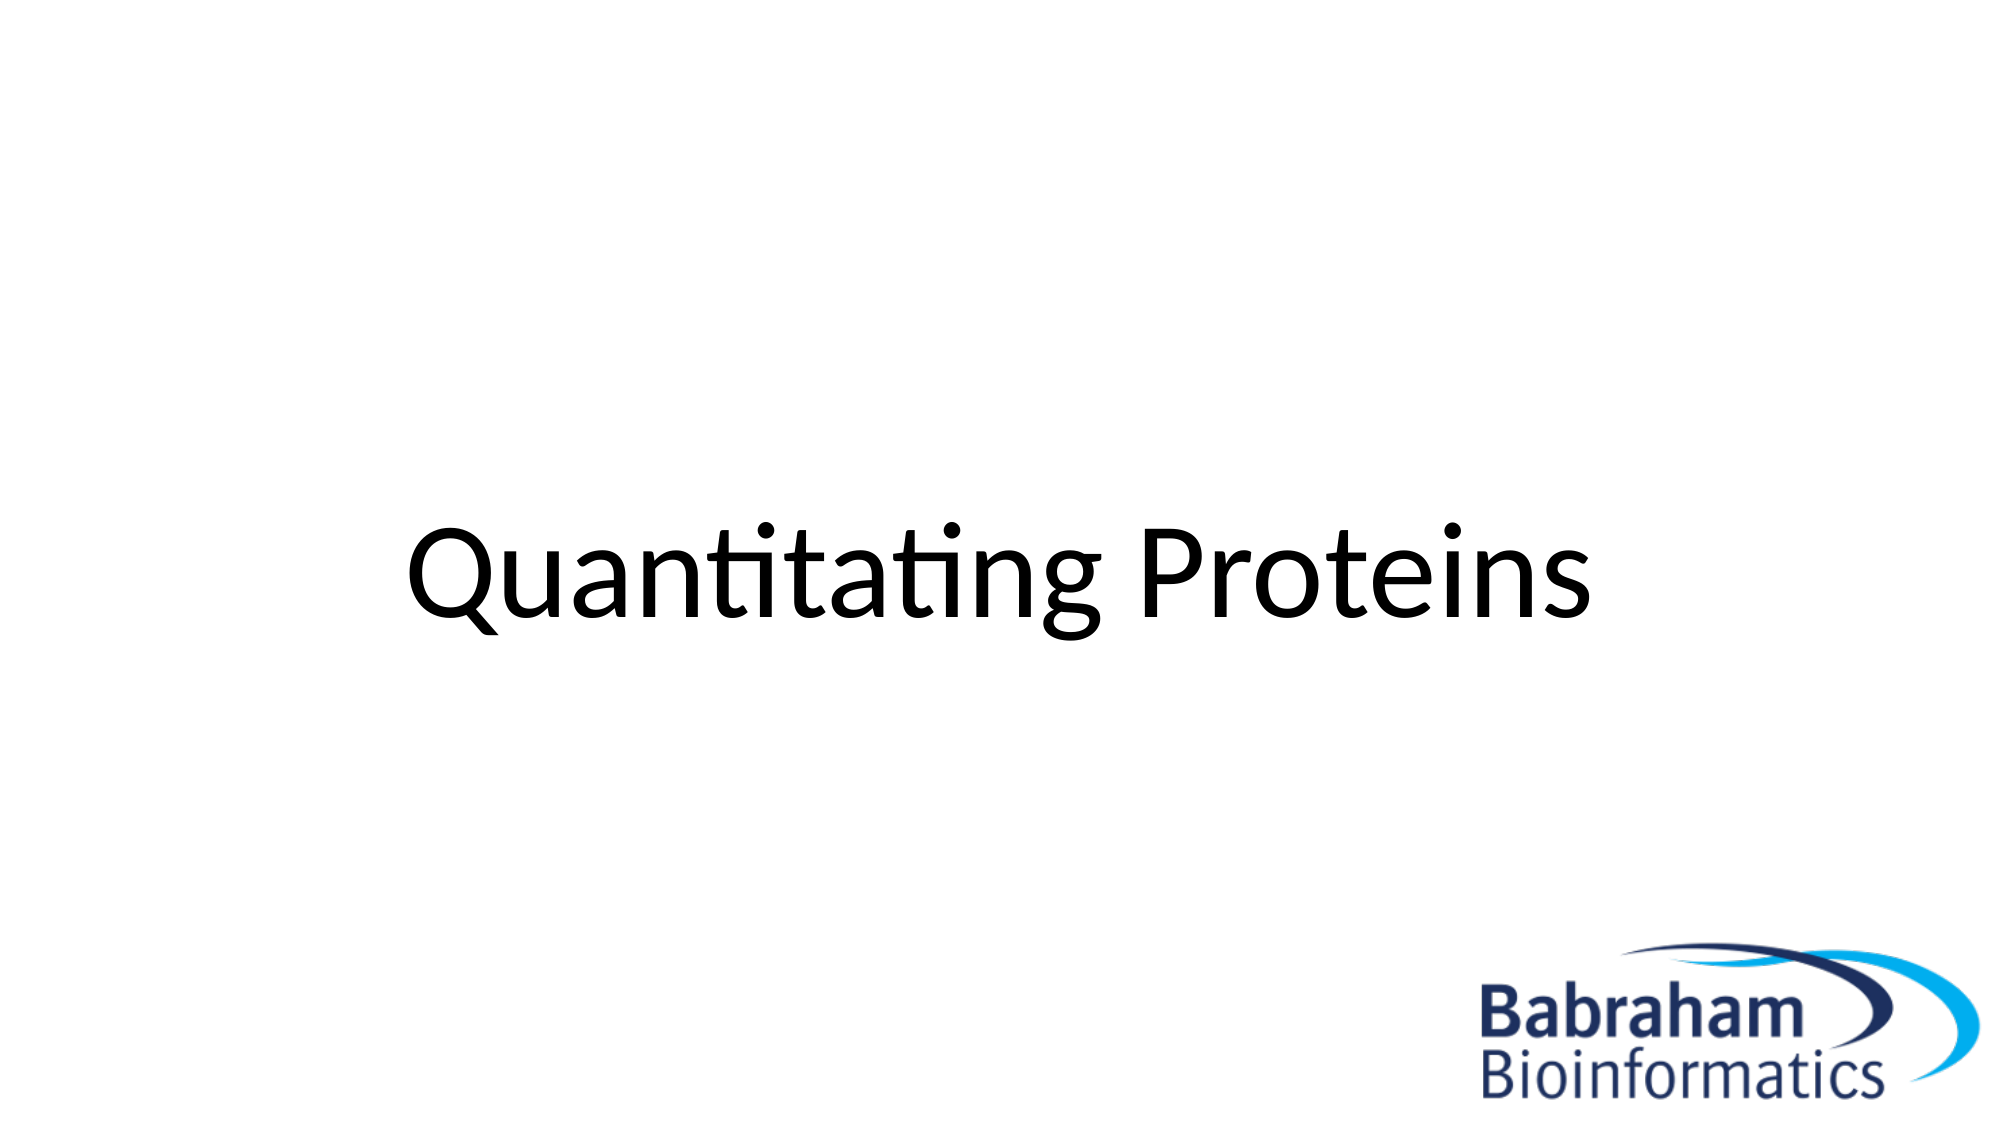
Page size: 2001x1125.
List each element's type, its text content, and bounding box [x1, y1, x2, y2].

title Quantitating Proteins [291, 441, 1709, 683]
picture [1451, 928, 1991, 1120]
